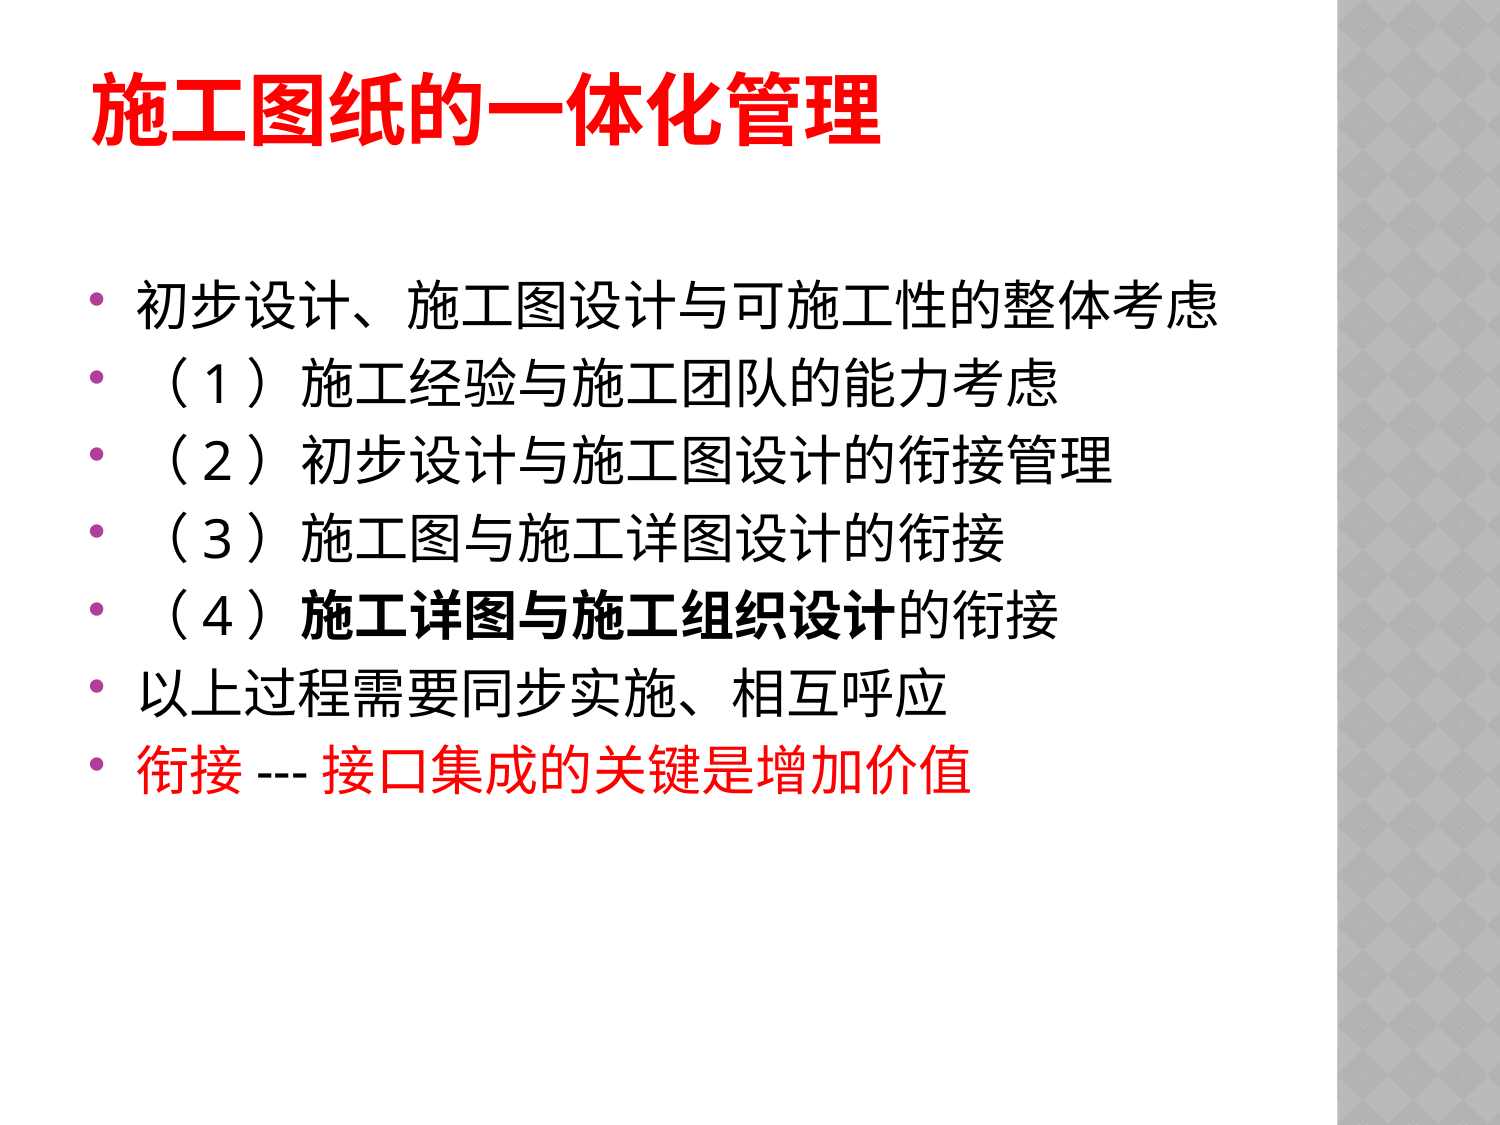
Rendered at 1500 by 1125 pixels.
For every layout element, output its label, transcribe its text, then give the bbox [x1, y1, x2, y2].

text_box [1337, 0, 1500, 1125]
title 施工图纸的一体化管理 [75, 52, 1263, 240]
list 初步设计、施工图设计与可施工性的整体考虑 （1）施工经验与施工团队的能力考虑 （2）初步设计与施工图设计的衔接管理 （3）施工图与施工详图设计的衔接 （4）施工详图与施工组织设计的衔接 以上过程需要同步实施、相互呼应 衔接---接口集成的关键是增加价值 [75, 264, 1263, 1059]
